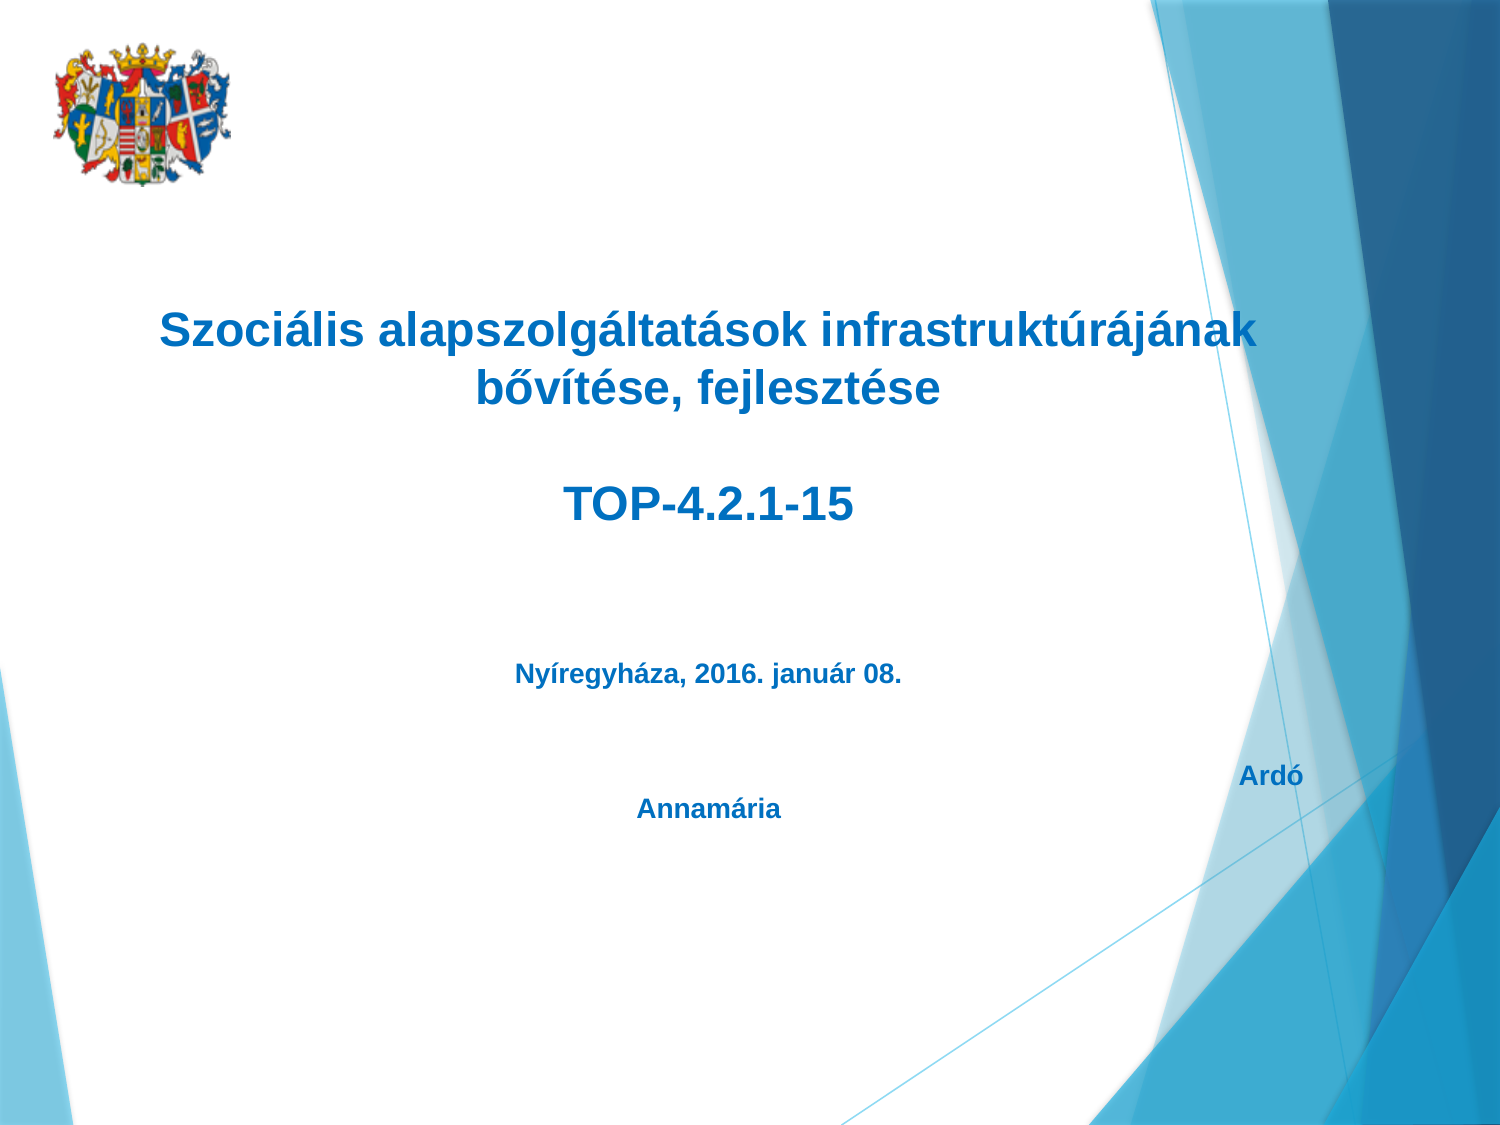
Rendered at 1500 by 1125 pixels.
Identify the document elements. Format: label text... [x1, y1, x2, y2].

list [52, 42, 231, 188]
title Szociális alapszolgáltatások infrastruktúrájának bővítése, fejlesztése TOP-4.2.1-15 Nyíregyháza, 2016. január 08. Ardó Annamária [53, 290, 1365, 835]
